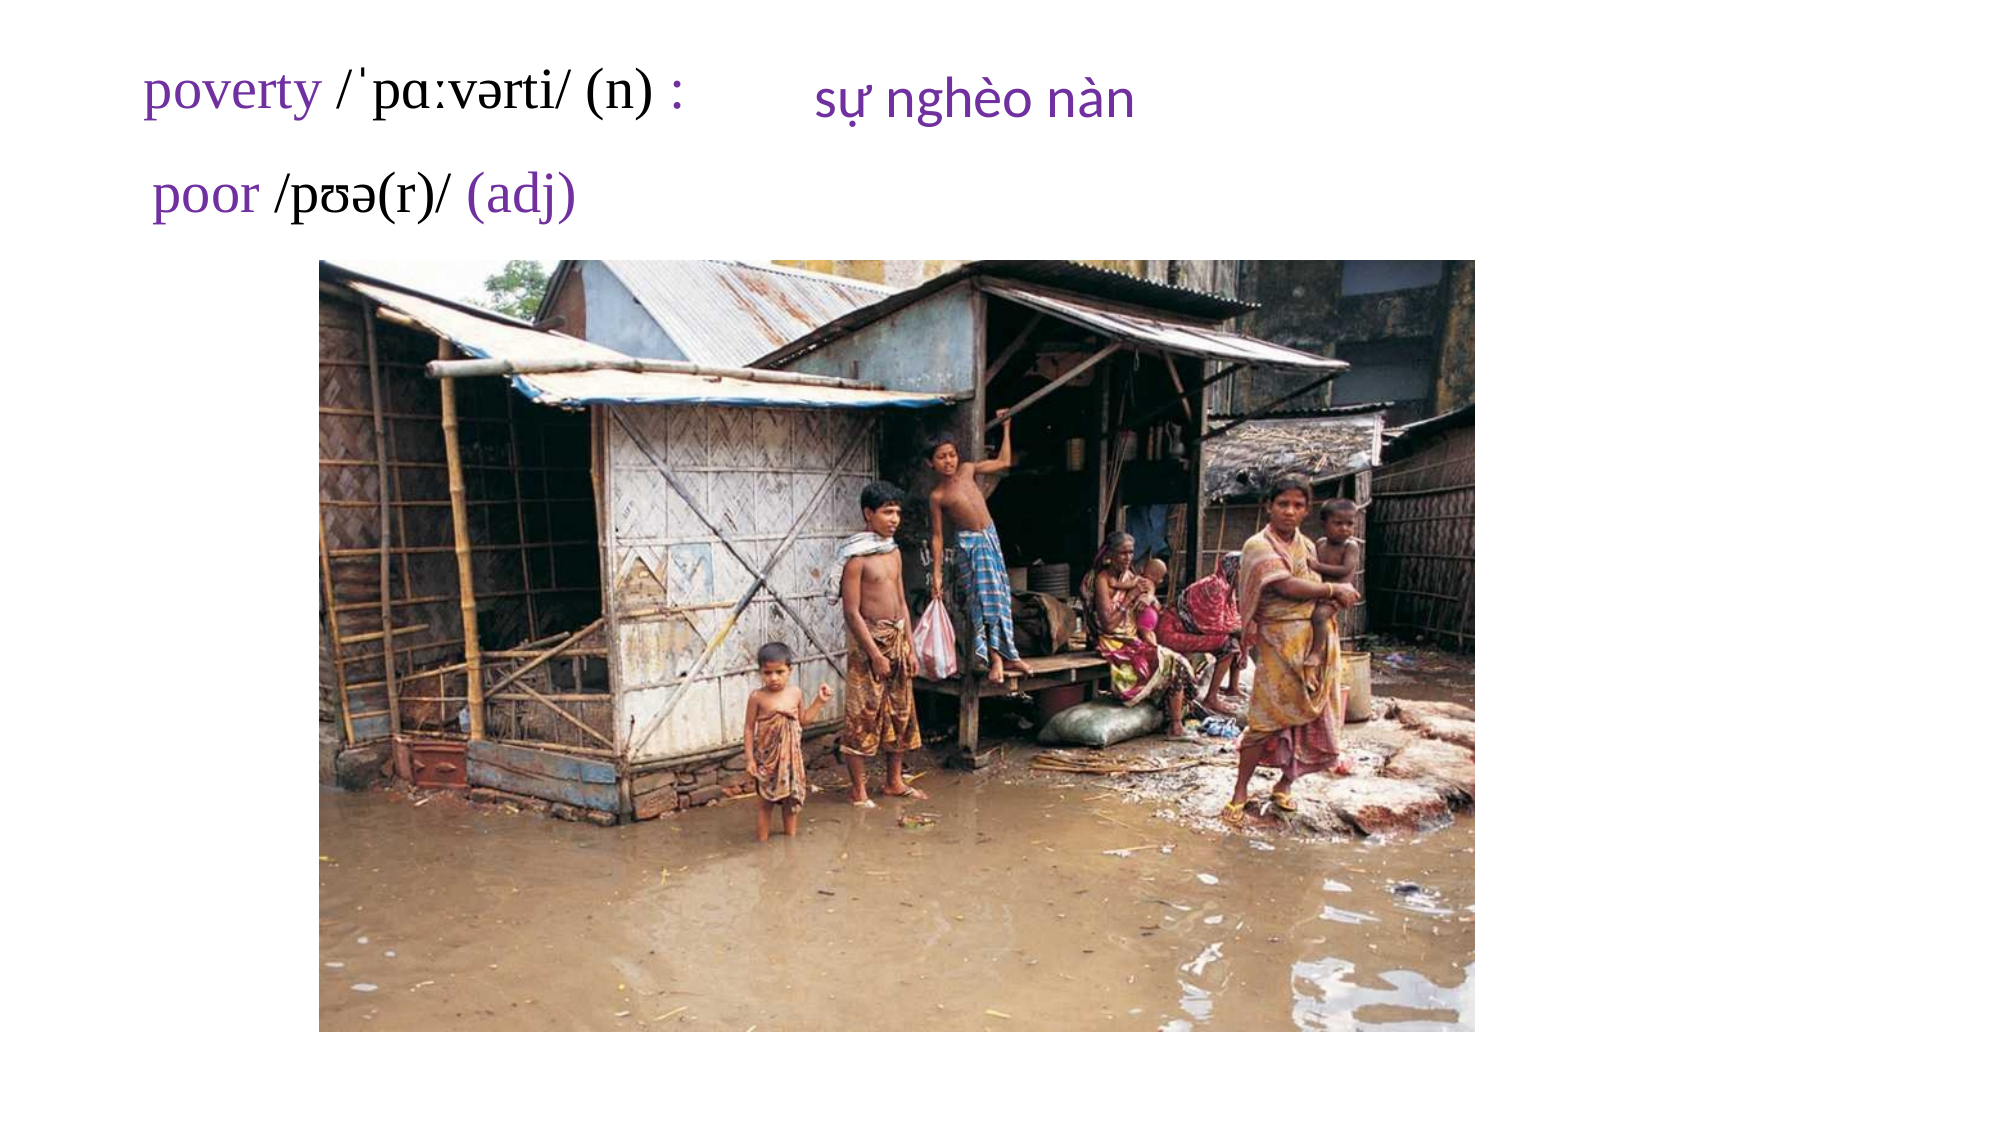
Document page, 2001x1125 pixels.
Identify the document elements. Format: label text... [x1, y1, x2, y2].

text_box sự nghèo nàn [799, 51, 1151, 137]
picture [318, 260, 1475, 1032]
text_box poor /pʊə(r)/ (adj) [137, 154, 831, 233]
list poverty /ˈpɑːvərti/ (n) : [128, 50, 1863, 1014]
